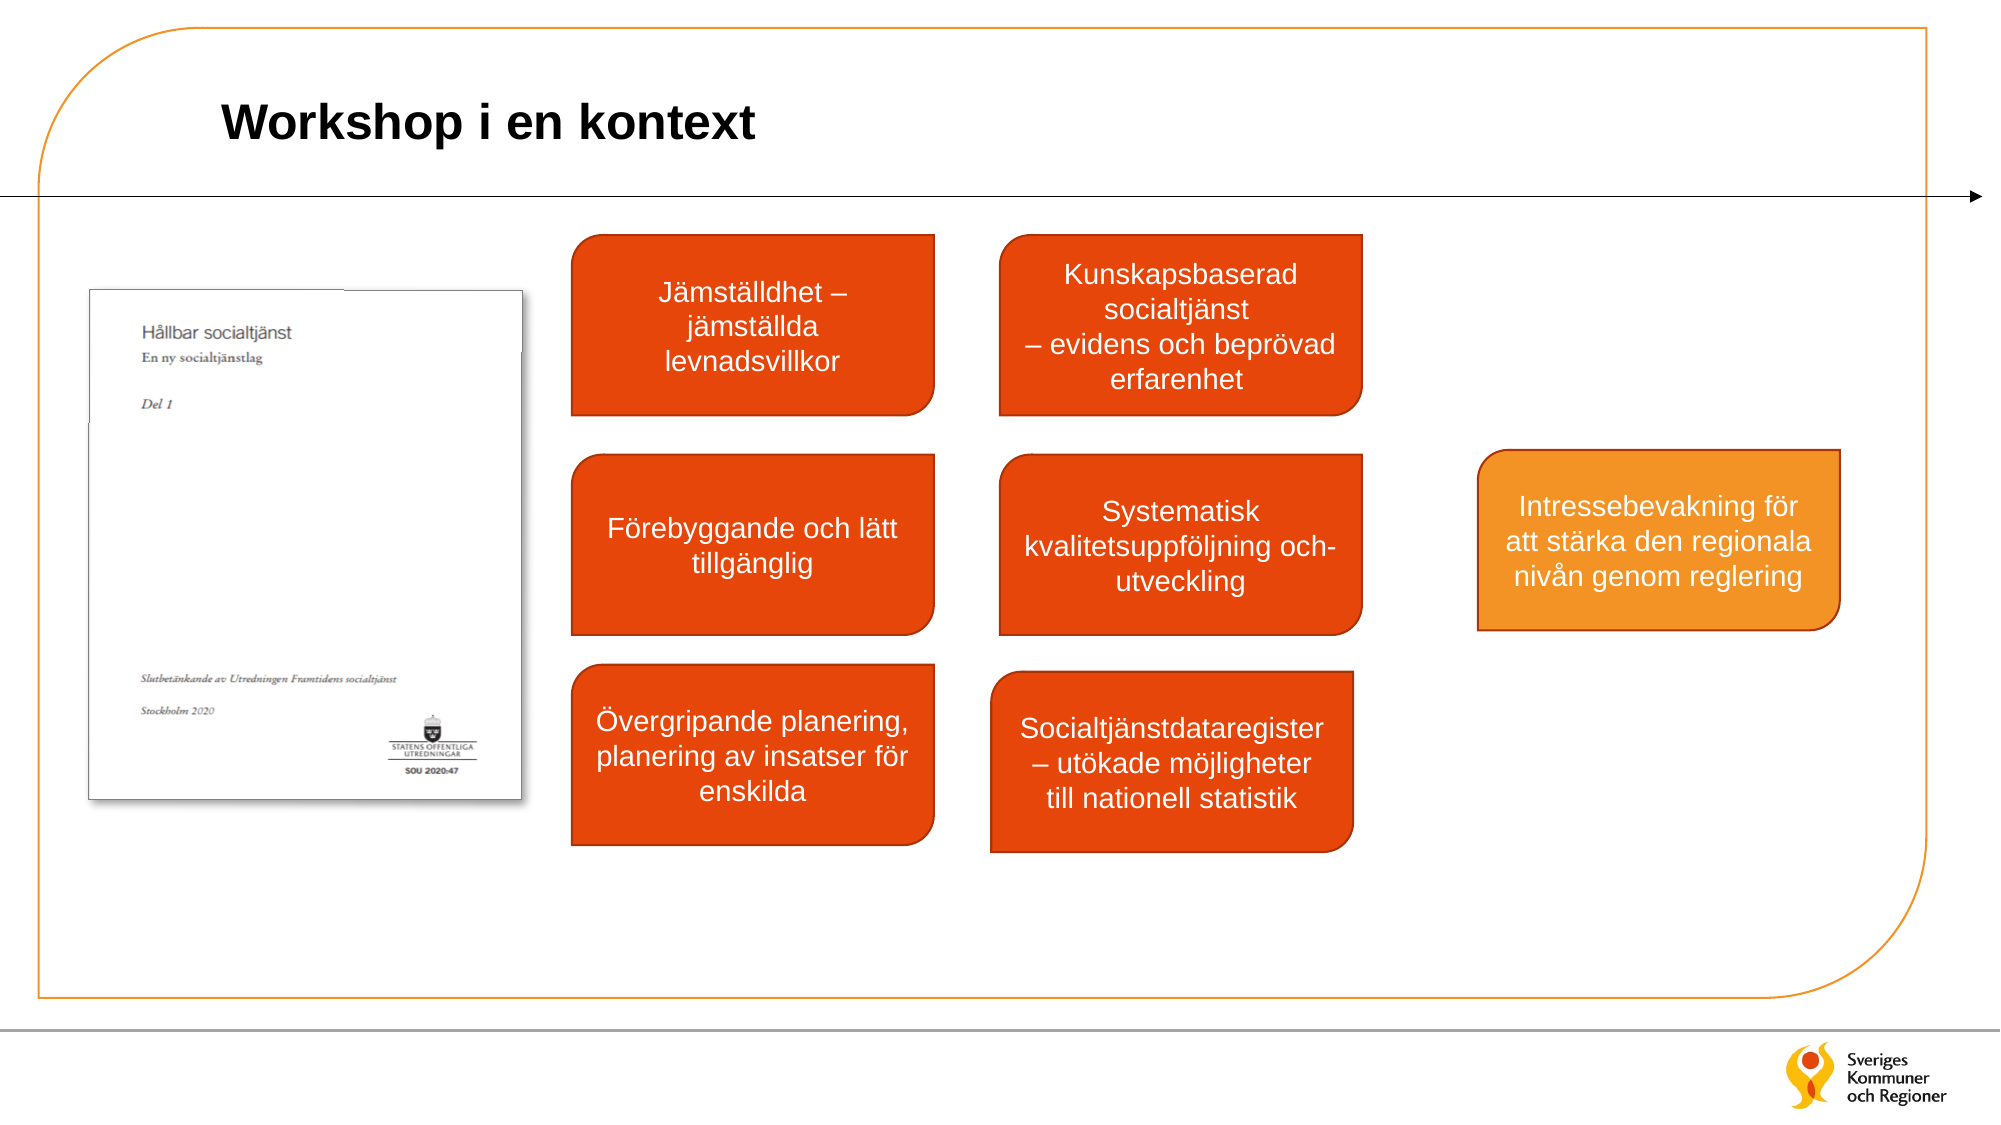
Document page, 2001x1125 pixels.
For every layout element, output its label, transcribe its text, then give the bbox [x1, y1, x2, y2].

text_box Kunskapsbaserad socialtjänst – evidens och beprövad erfarenhet [998, 233, 1363, 417]
text_box [37, 197, 1928, 999]
text_box [37, 26, 1928, 196]
text_box Socialtjänstdataregister – utökade möjligheter till nationell statistik [990, 670, 1355, 854]
picture [1786, 1042, 1947, 1109]
text_box Workshop i en kontext [206, 82, 2000, 157]
text_box Övergripande planering, planering av insatser för enskilda [570, 663, 935, 847]
text_box Intressebevakning för att stärka den regionala nivån genom reglering [1476, 448, 1841, 632]
text_box Jämställdhet – jämställda levnadsvillkor [570, 233, 935, 417]
text_box Förebyggande och lätt tillgänglig [570, 453, 935, 636]
text_box Systematisk kvalitetsuppföljning och-utveckling [998, 453, 1363, 636]
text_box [88, 289, 522, 800]
